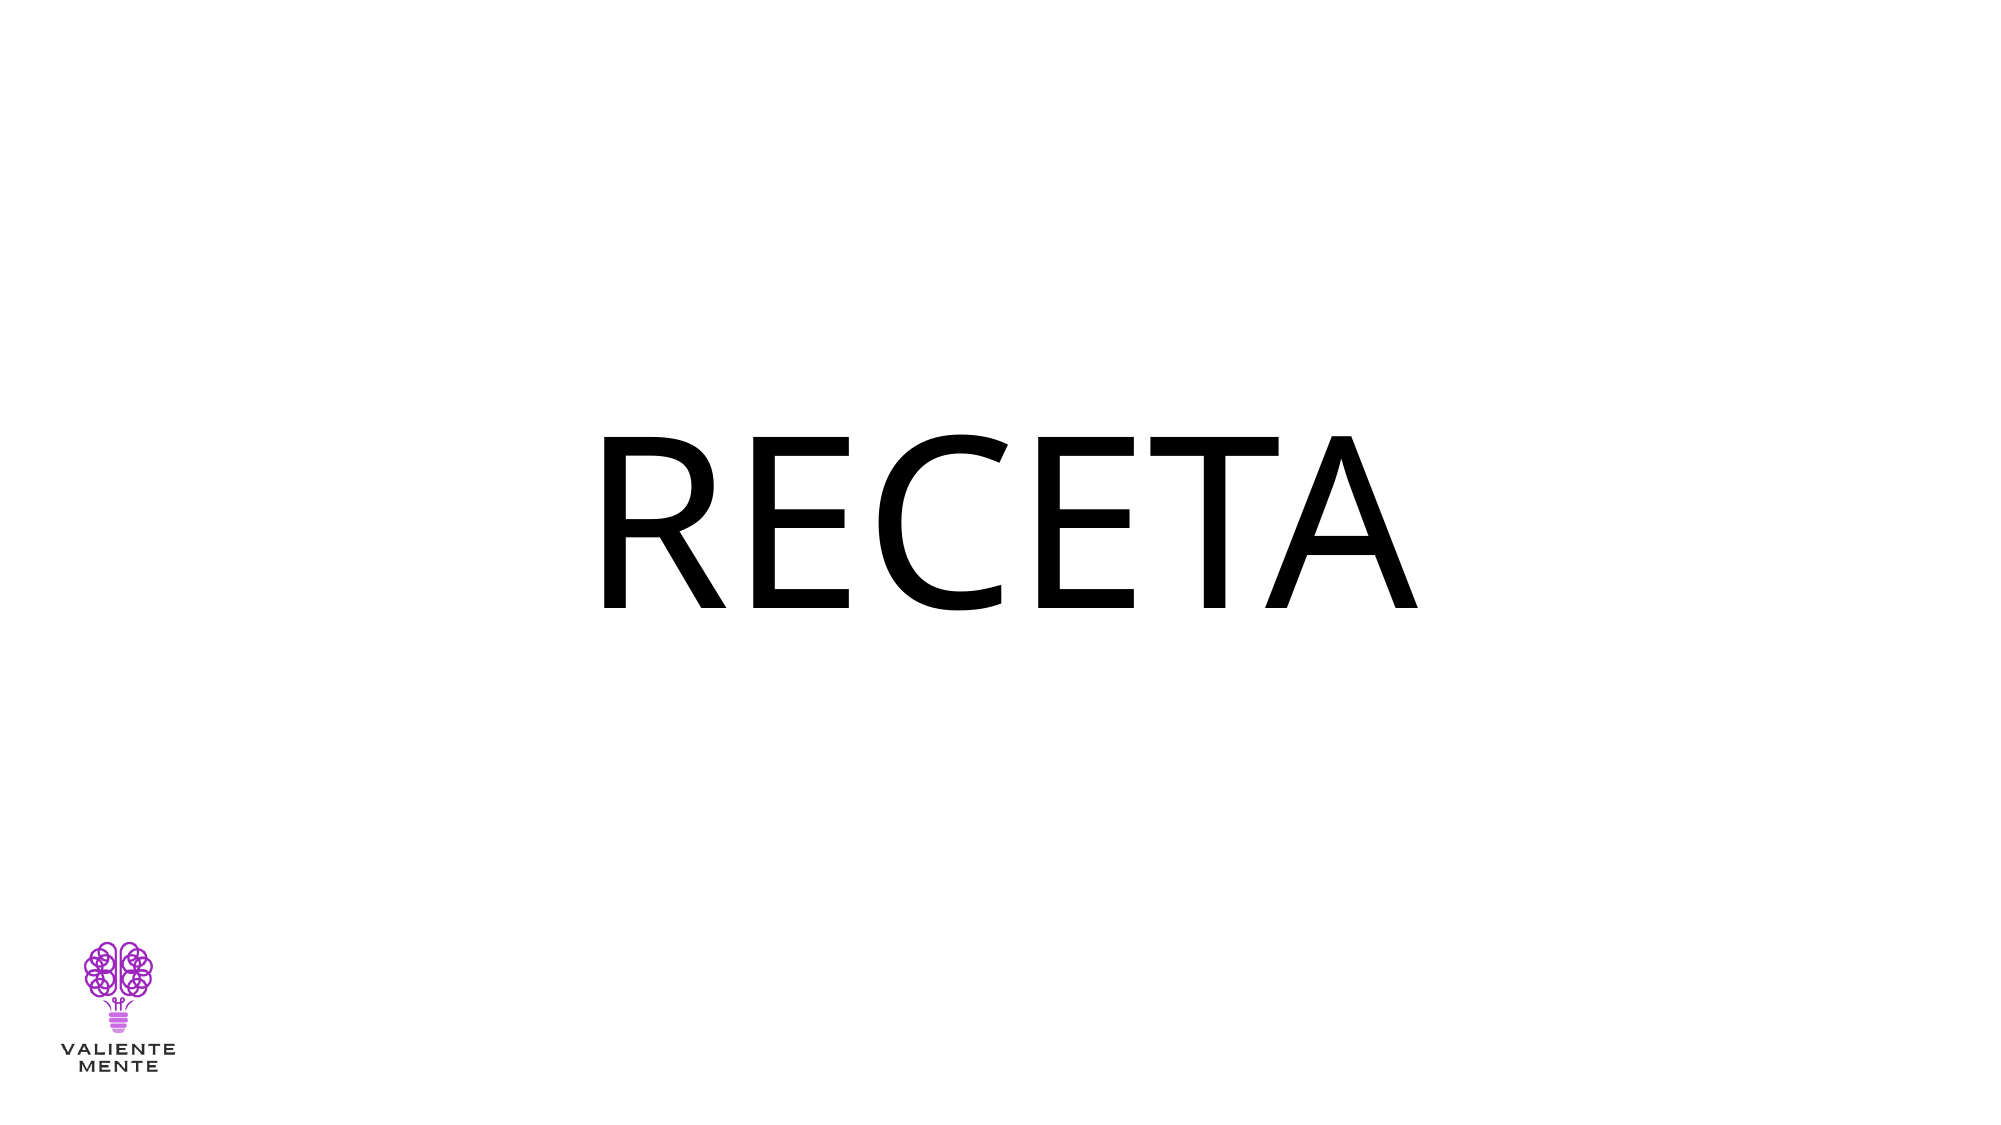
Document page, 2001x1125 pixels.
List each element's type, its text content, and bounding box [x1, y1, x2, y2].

title RECETA [137, 59, 1863, 1002]
picture [46, 930, 187, 1081]
